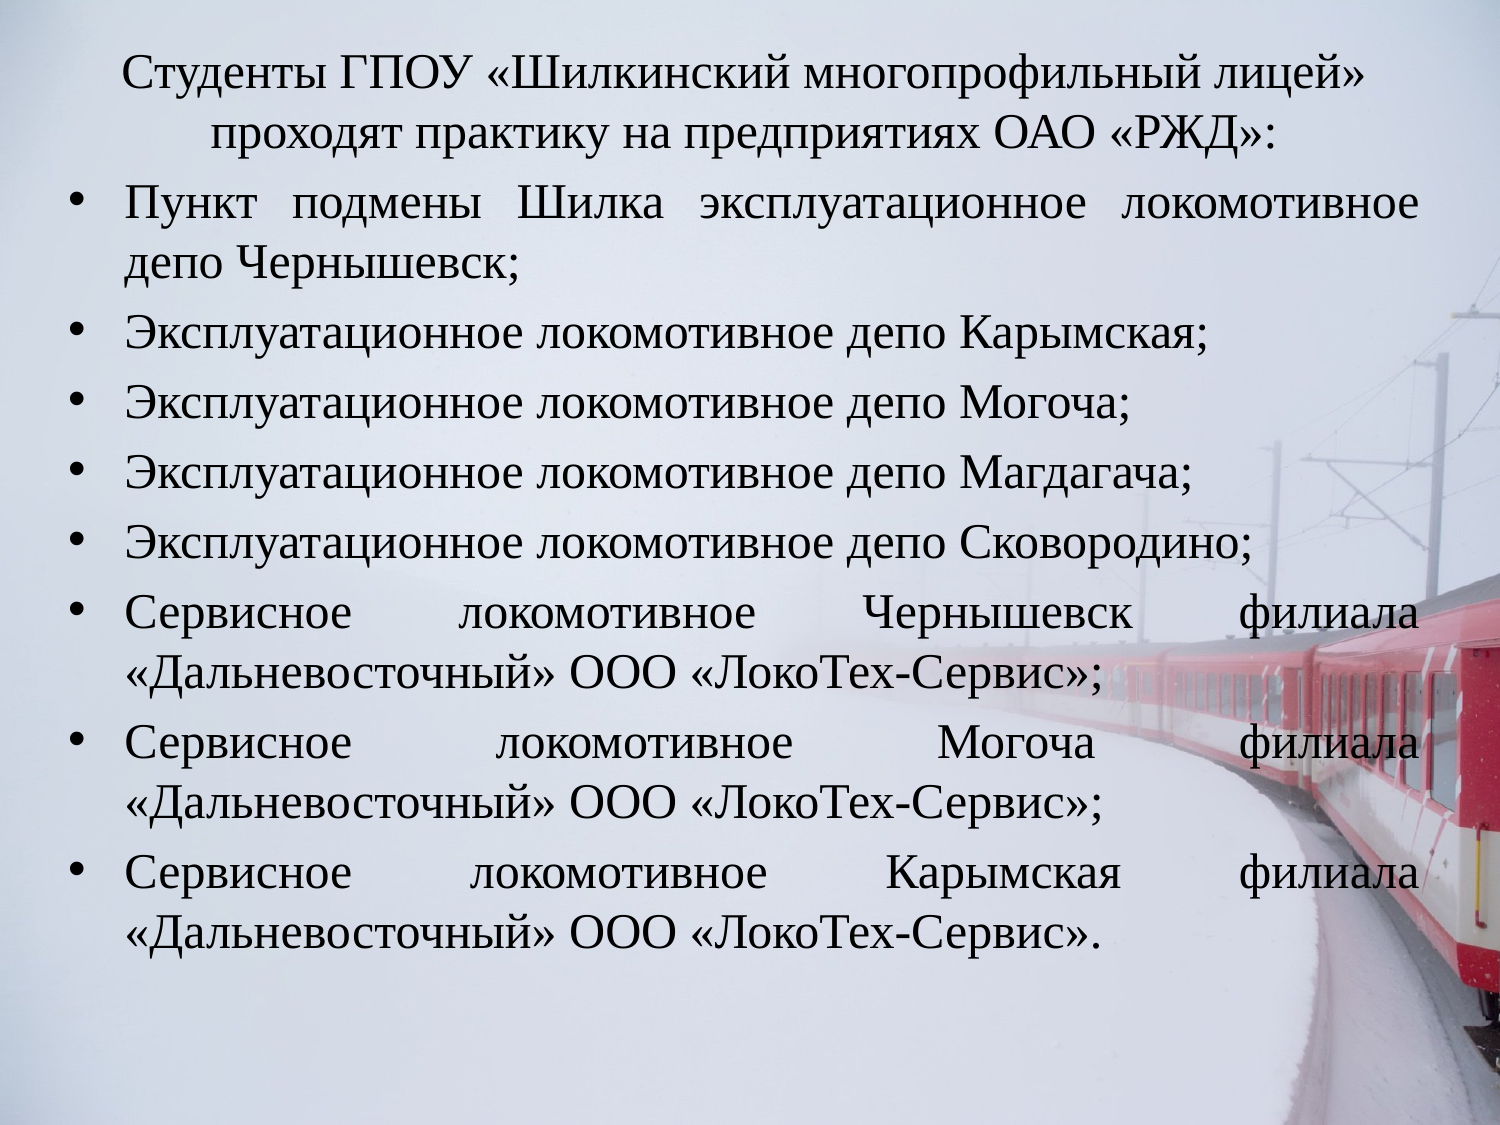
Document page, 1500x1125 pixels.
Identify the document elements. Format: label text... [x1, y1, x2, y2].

list Студенты ГПОУ «Шилкинский многопрофильный лицей» проходят практику на предприятиях ОАО «РЖД»: Пункт подмены Шилка эксплуатационное локомотивное депо Чернышевск; Эксплуатационное локомотивное депо Карымская; Эксплуатационное локомотивное депо Могоча; Эксплуатационное локомотивное депо Магдагача; Эксплуатационное локомотивное депо Сковородино; Сервисное локомотивное Чернышевск филиала «Дальневосточный» ООО «ЛокоТех-Сервис»; Сервисное локомотивное Могоча филиала «Дальневосточный» ООО «ЛокоТех-Сервис»; Сервисное локомотивное Карымская филиала «Дальневосточный» ООО «ЛокоТех-Сервис». [53, 30, 1436, 1047]
picture [0, 0, 1500, 1125]
